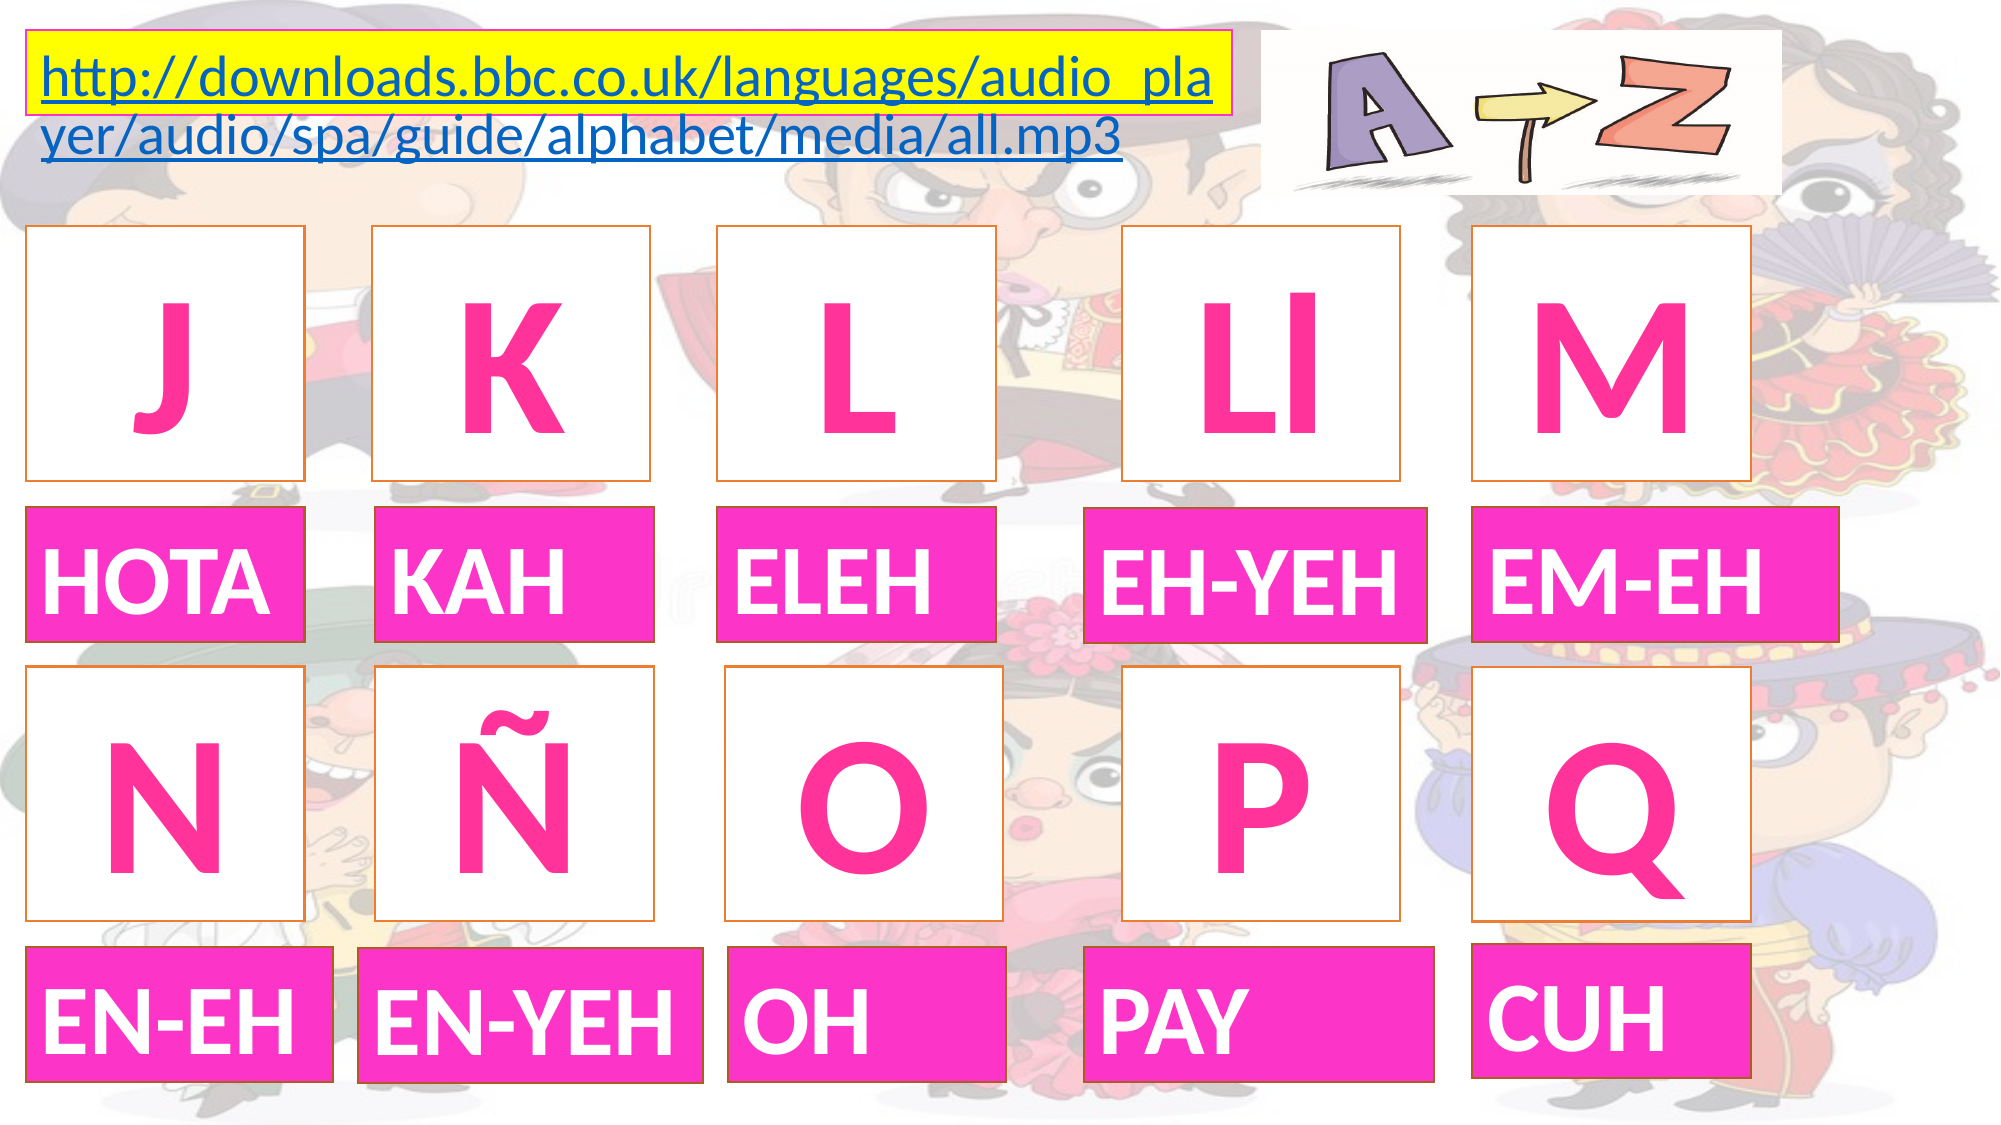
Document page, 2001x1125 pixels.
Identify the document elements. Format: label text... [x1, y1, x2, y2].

text_box Q [1471, 666, 1752, 923]
text_box N [25, 665, 306, 922]
text_box J [25, 225, 306, 482]
text_box EN-EH [25, 946, 334, 1083]
text_box EH-YEH [1083, 507, 1428, 644]
text_box ELEH [716, 506, 997, 643]
text_box OH [727, 946, 1007, 1083]
text_box Ñ [374, 665, 655, 922]
text_box Ll [1121, 225, 1401, 482]
text_box PAY [1083, 946, 1435, 1083]
text_box http://downloads.bbc.co.uk/languages/audio_player/audio/spa/guide/alphabet/media/all.mp3 [25, 29, 1233, 116]
text_box P [1121, 665, 1401, 922]
text_box O [724, 665, 1004, 922]
text_box EM-EH [1471, 506, 1840, 643]
picture [1261, 30, 1782, 195]
text_box KAH [374, 506, 655, 643]
text_box K [371, 225, 651, 482]
text_box M [1471, 225, 1752, 482]
text_box EN-YEH [357, 947, 704, 1084]
text_box CUH [1471, 943, 1752, 1079]
text_box HOTA [25, 506, 306, 643]
text_box L [716, 225, 997, 482]
